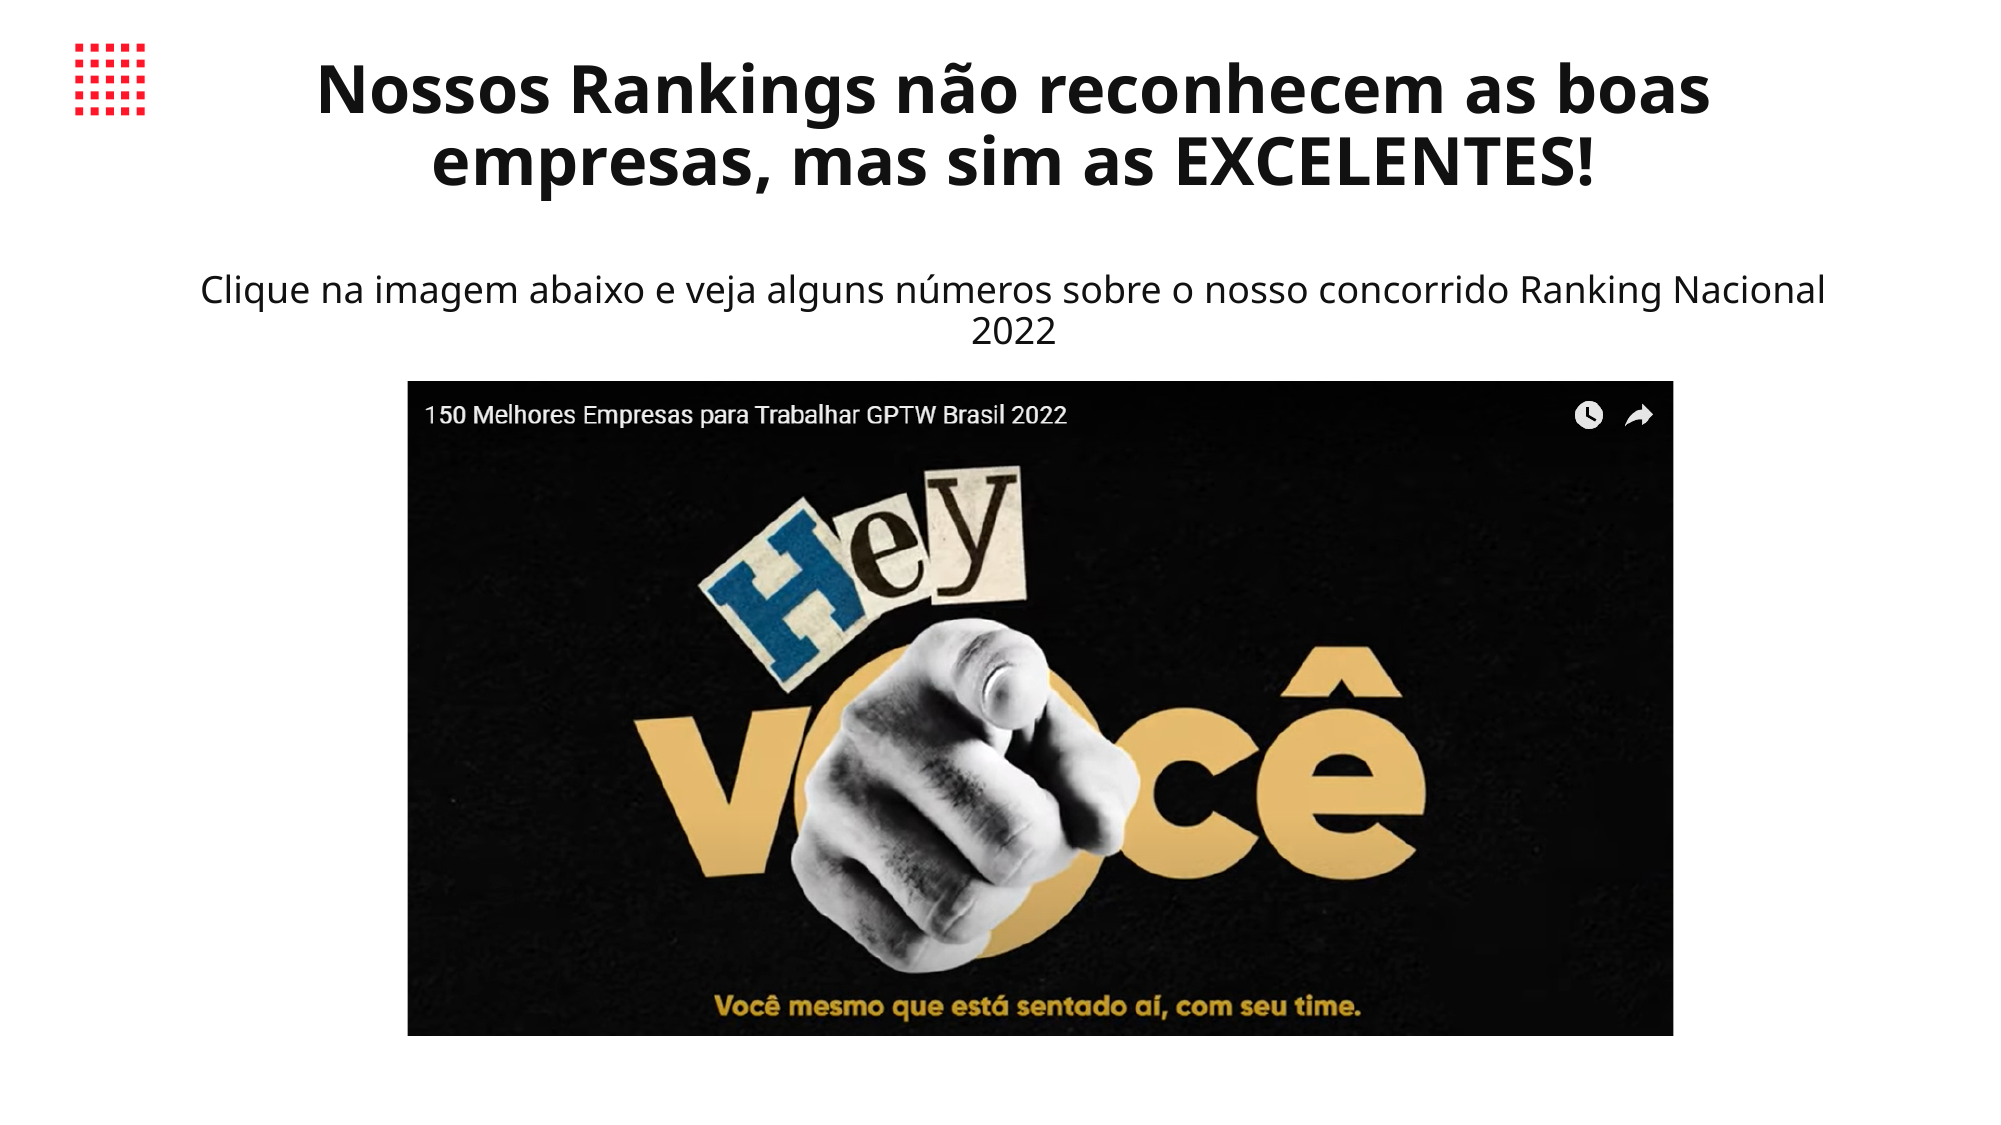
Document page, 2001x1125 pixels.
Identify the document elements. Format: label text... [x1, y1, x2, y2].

title Nossos Rankings não reconhecem as boas empresas, mas sim as EXCELENTES! Clique na imagem abaixo e veja alguns números sobre o nosso concorrido Ranking Nacional 2022 [142, 48, 1886, 149]
picture [407, 381, 1674, 1036]
